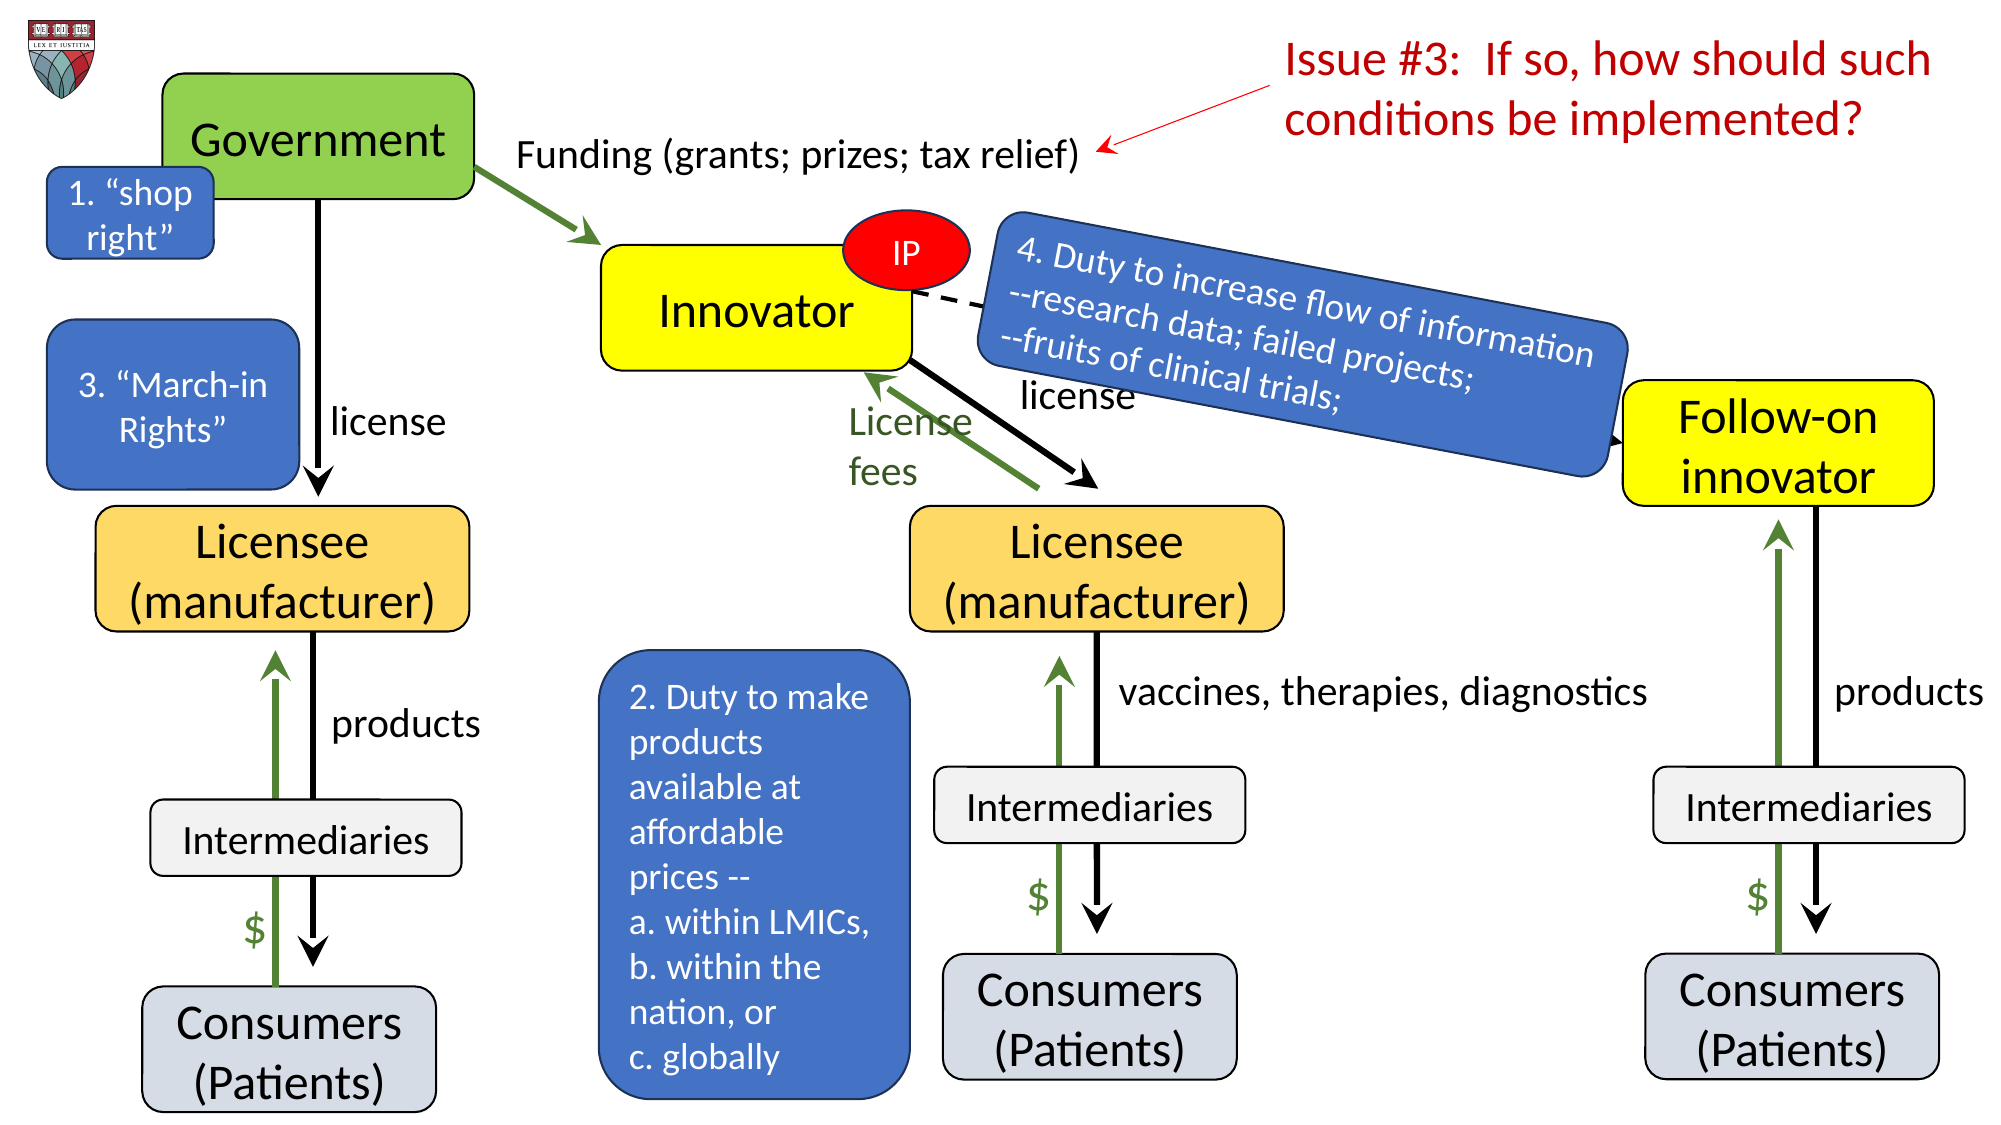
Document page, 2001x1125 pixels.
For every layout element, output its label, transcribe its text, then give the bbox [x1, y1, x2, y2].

text_box License fees [833, 386, 988, 501]
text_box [474, 166, 601, 245]
text_box Intermediaries [276, 798, 312, 877]
text_box $ [227, 886, 275, 961]
text_box Consumers (Patients) [141, 985, 438, 1114]
text_box Intermediaries [1652, 765, 1778, 845]
text_box license [319, 385, 462, 451]
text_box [912, 291, 1623, 443]
text_box Intermediaries [1060, 765, 1096, 845]
text_box $ [276, 886, 283, 961]
text_box $ [1779, 853, 1786, 929]
text_box Intermediaries [149, 798, 275, 877]
text_box Intermediaries [1097, 765, 1247, 845]
text_box Government [161, 72, 476, 201]
text_box Intermediaries [933, 765, 1059, 845]
text_box Consumers (Patients) [1644, 952, 1941, 1081]
text_box Licensee (manufacturer) [908, 504, 1285, 633]
text_box 1. “shop right” [45, 165, 215, 260]
text_box $ [1730, 853, 1778, 929]
text_box Innovator [599, 243, 912, 372]
text_box Funding (grants; prizes; tax relief) [501, 119, 1096, 185]
text_box products [316, 688, 497, 754]
text_box Issue #3: If so, how should such conditions be implemented? [1269, 18, 1948, 153]
text_box 4. Duty to increase flow of information --research data; failed projects; --fruits of clinical trials; [985, 211, 1445, 291]
text_box vaccines, therapies, diagnostics [1104, 655, 1664, 721]
text_box Intermediaries [1779, 765, 1816, 845]
text_box products [1819, 655, 2000, 721]
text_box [1039, 443, 1099, 489]
text_box 2. Duty to make products available at affordable prices -- a. within LMICs, b. within the nation, or c. globally [597, 649, 911, 1101]
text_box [863, 372, 1039, 489]
text_box Intermediaries [314, 798, 463, 877]
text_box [1098, 86, 1267, 153]
text_box Licensee (manufacturer) [94, 504, 471, 633]
text_box $ [1060, 853, 1067, 929]
text_box IP [842, 209, 971, 292]
text_box Consumers (Patients) [941, 952, 1238, 1081]
text_box $ [1011, 853, 1059, 929]
text_box Intermediaries [1817, 765, 1966, 845]
picture [28, 20, 95, 99]
text_box 3. “March-in Rights” [45, 318, 301, 491]
text_box Follow-on innovator [1621, 379, 1935, 507]
text_box 4. Duty to increase flow of information --research data; failed projects; --fruits of clinical trials; [1398, 443, 1612, 478]
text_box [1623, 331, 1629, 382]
